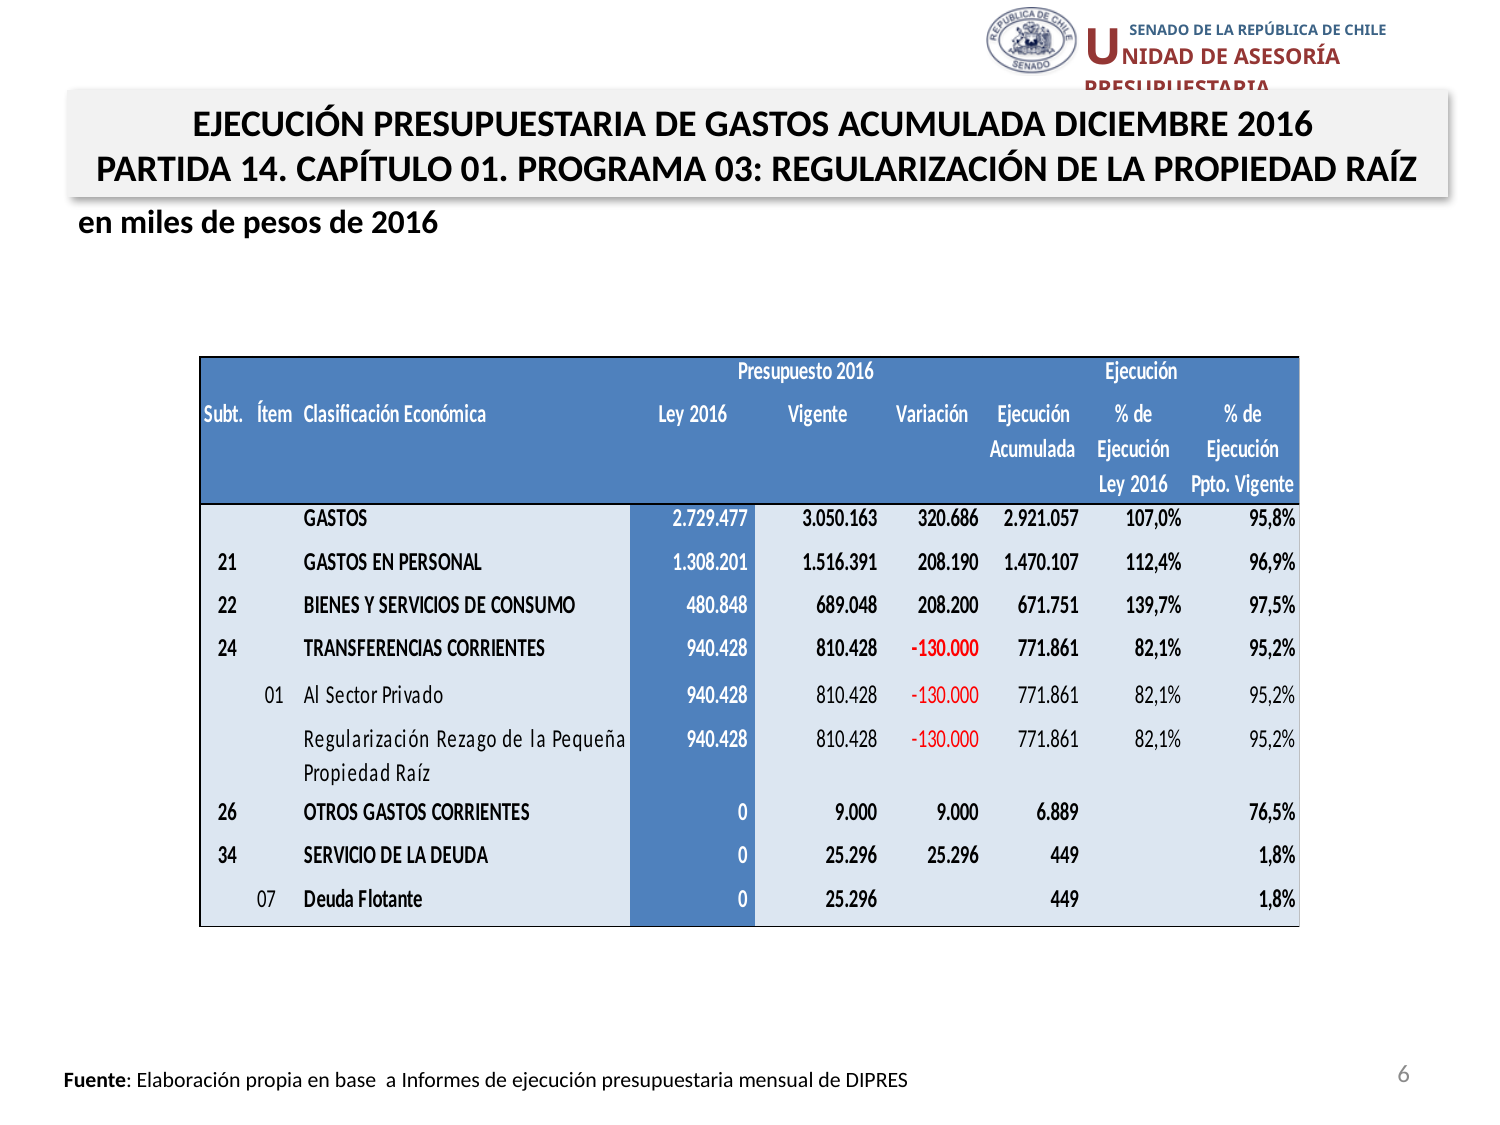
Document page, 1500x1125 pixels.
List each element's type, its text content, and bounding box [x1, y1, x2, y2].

footer Fuente: Elaboración propia en base a Informes de ejecución presupuestaria mensual de DIPRES [48, 1058, 1428, 1119]
text_box EJECUCIÓN PRESUPUESTARIA DE GASTOS ACUMULADA DICIEMBRE 2016 PARTIDA 14. CAPÍTULO 01. PROGRAMA 03: REGULARIZACIÓN DE LA PROPIEDAD RAÍZ [67, 90, 1447, 197]
picture [986, 7, 1079, 76]
text_box en miles de pesos de 2016 [63, 192, 1414, 268]
slide_number 6 [1074, 1042, 1425, 1103]
picture [198, 355, 1301, 929]
